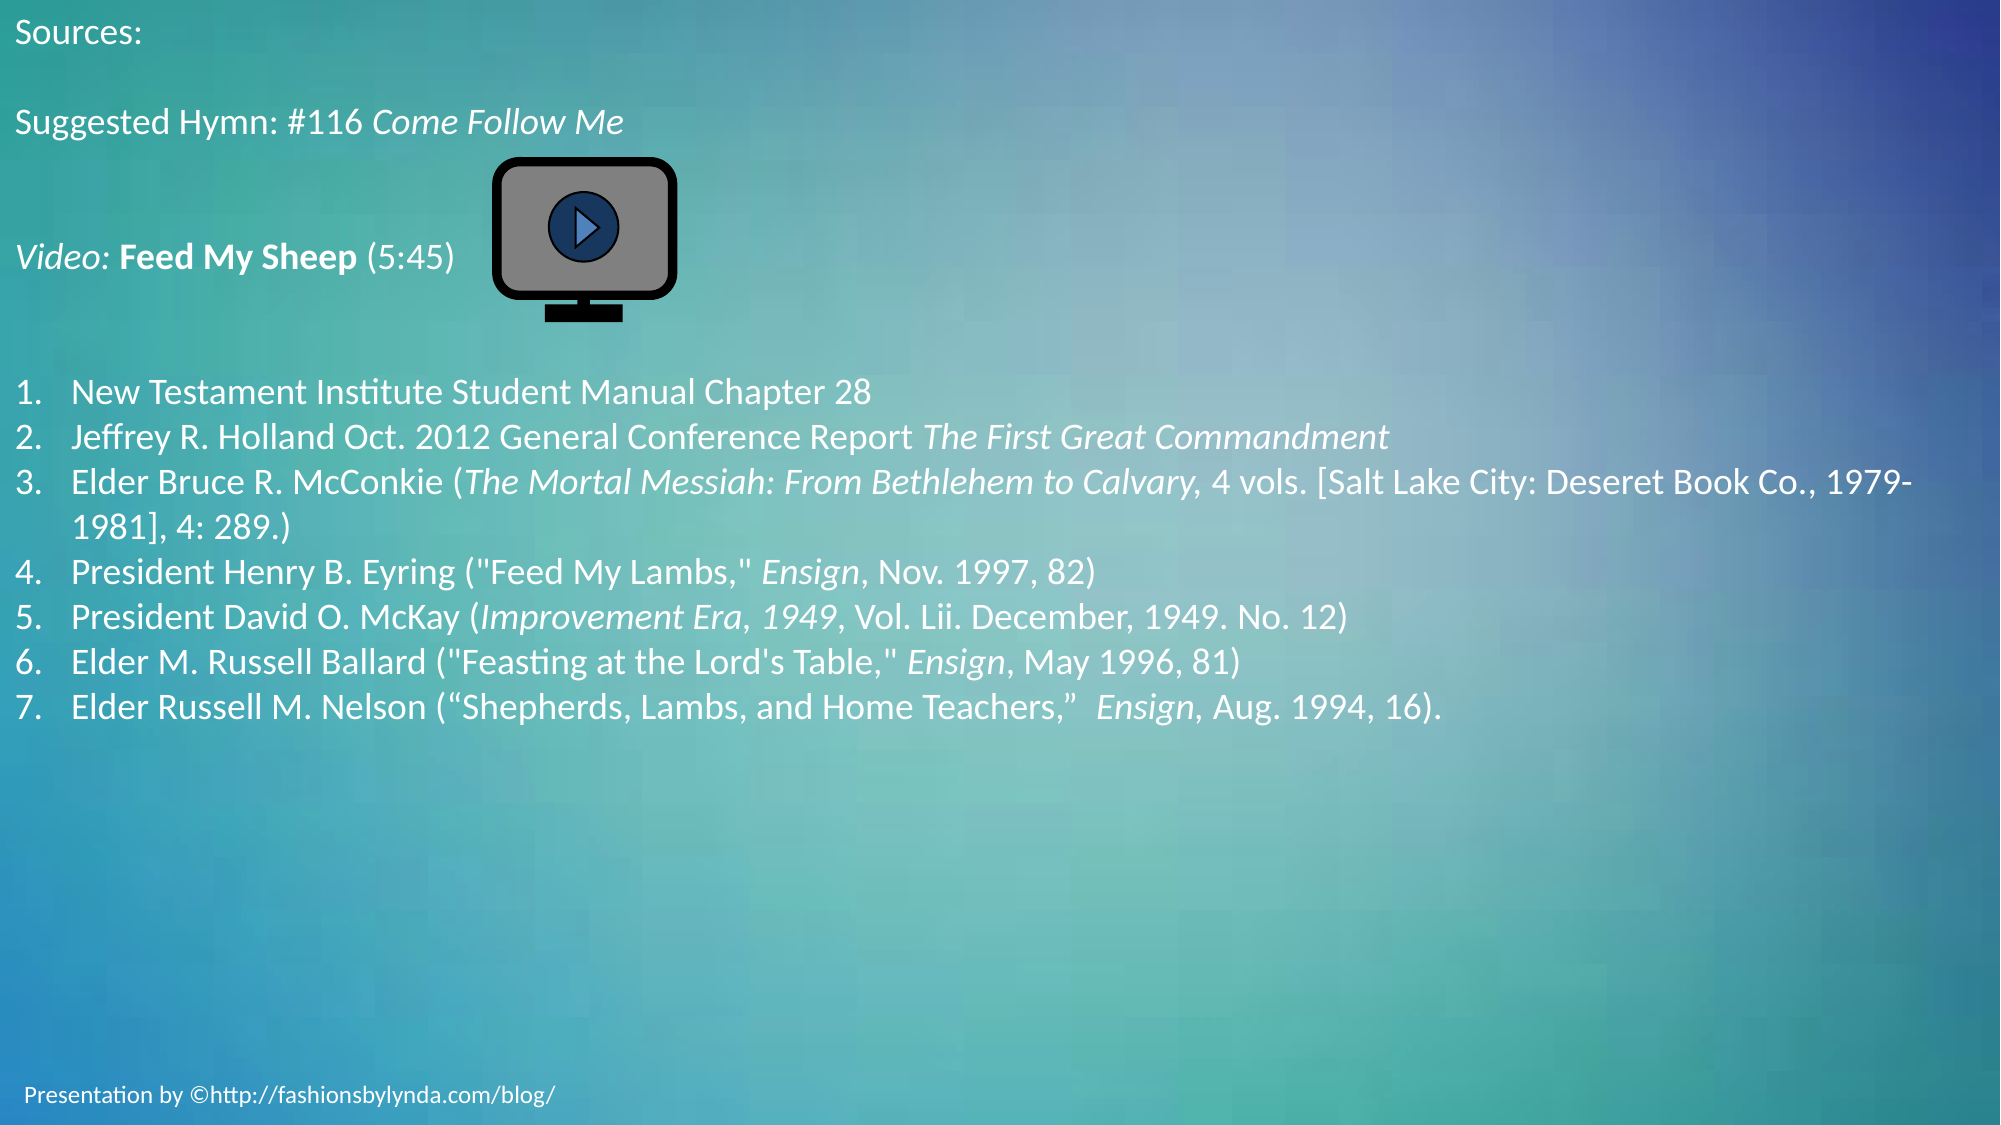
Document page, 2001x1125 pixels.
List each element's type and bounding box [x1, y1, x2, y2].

text_box [496, 161, 673, 321]
picture [0, 0, 2000, 1125]
